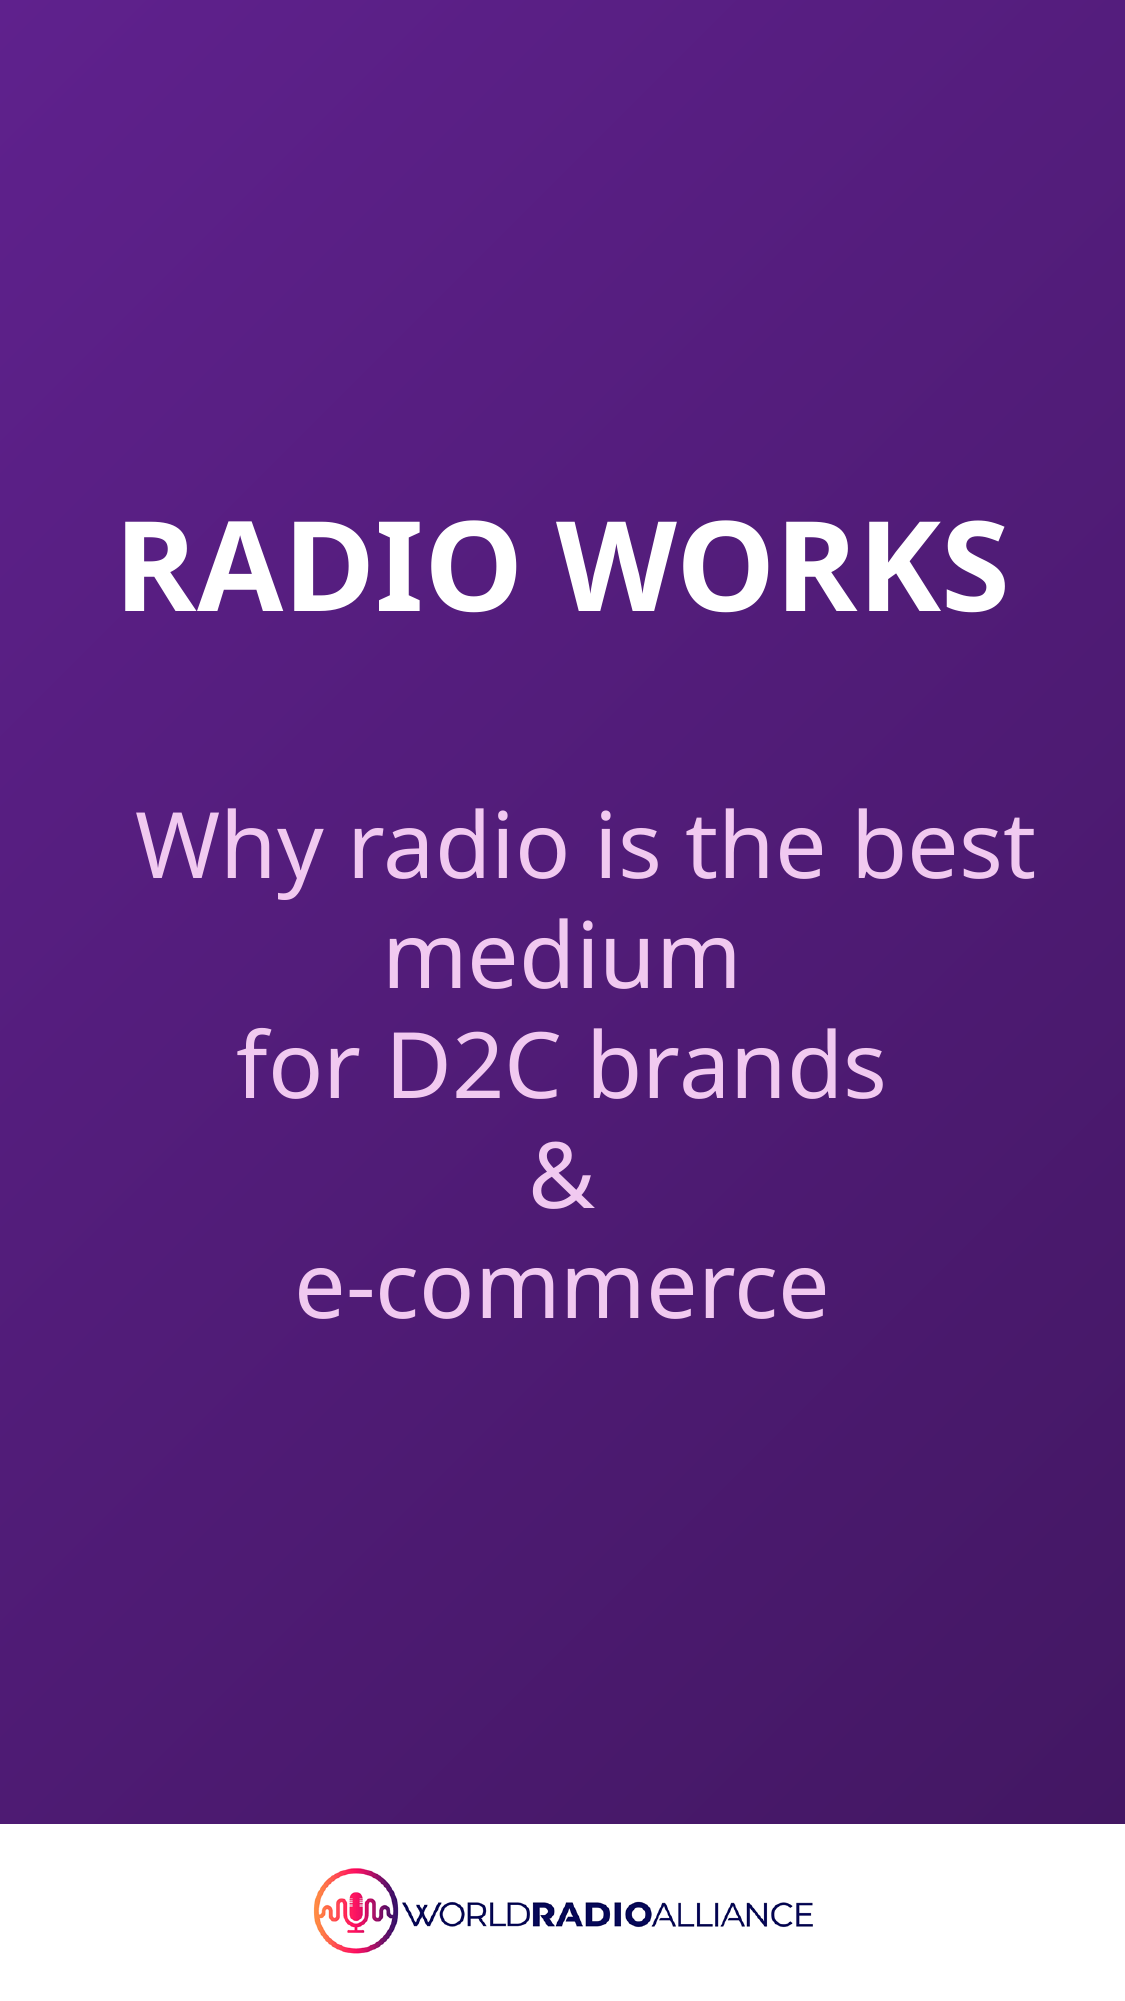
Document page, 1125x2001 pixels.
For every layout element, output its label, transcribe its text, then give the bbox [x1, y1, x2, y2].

picture [279, 1856, 846, 1967]
text_box RADIO WORKS Why radio is the best medium for D2C brands & e-commerce [0, 0, 1125, 1824]
